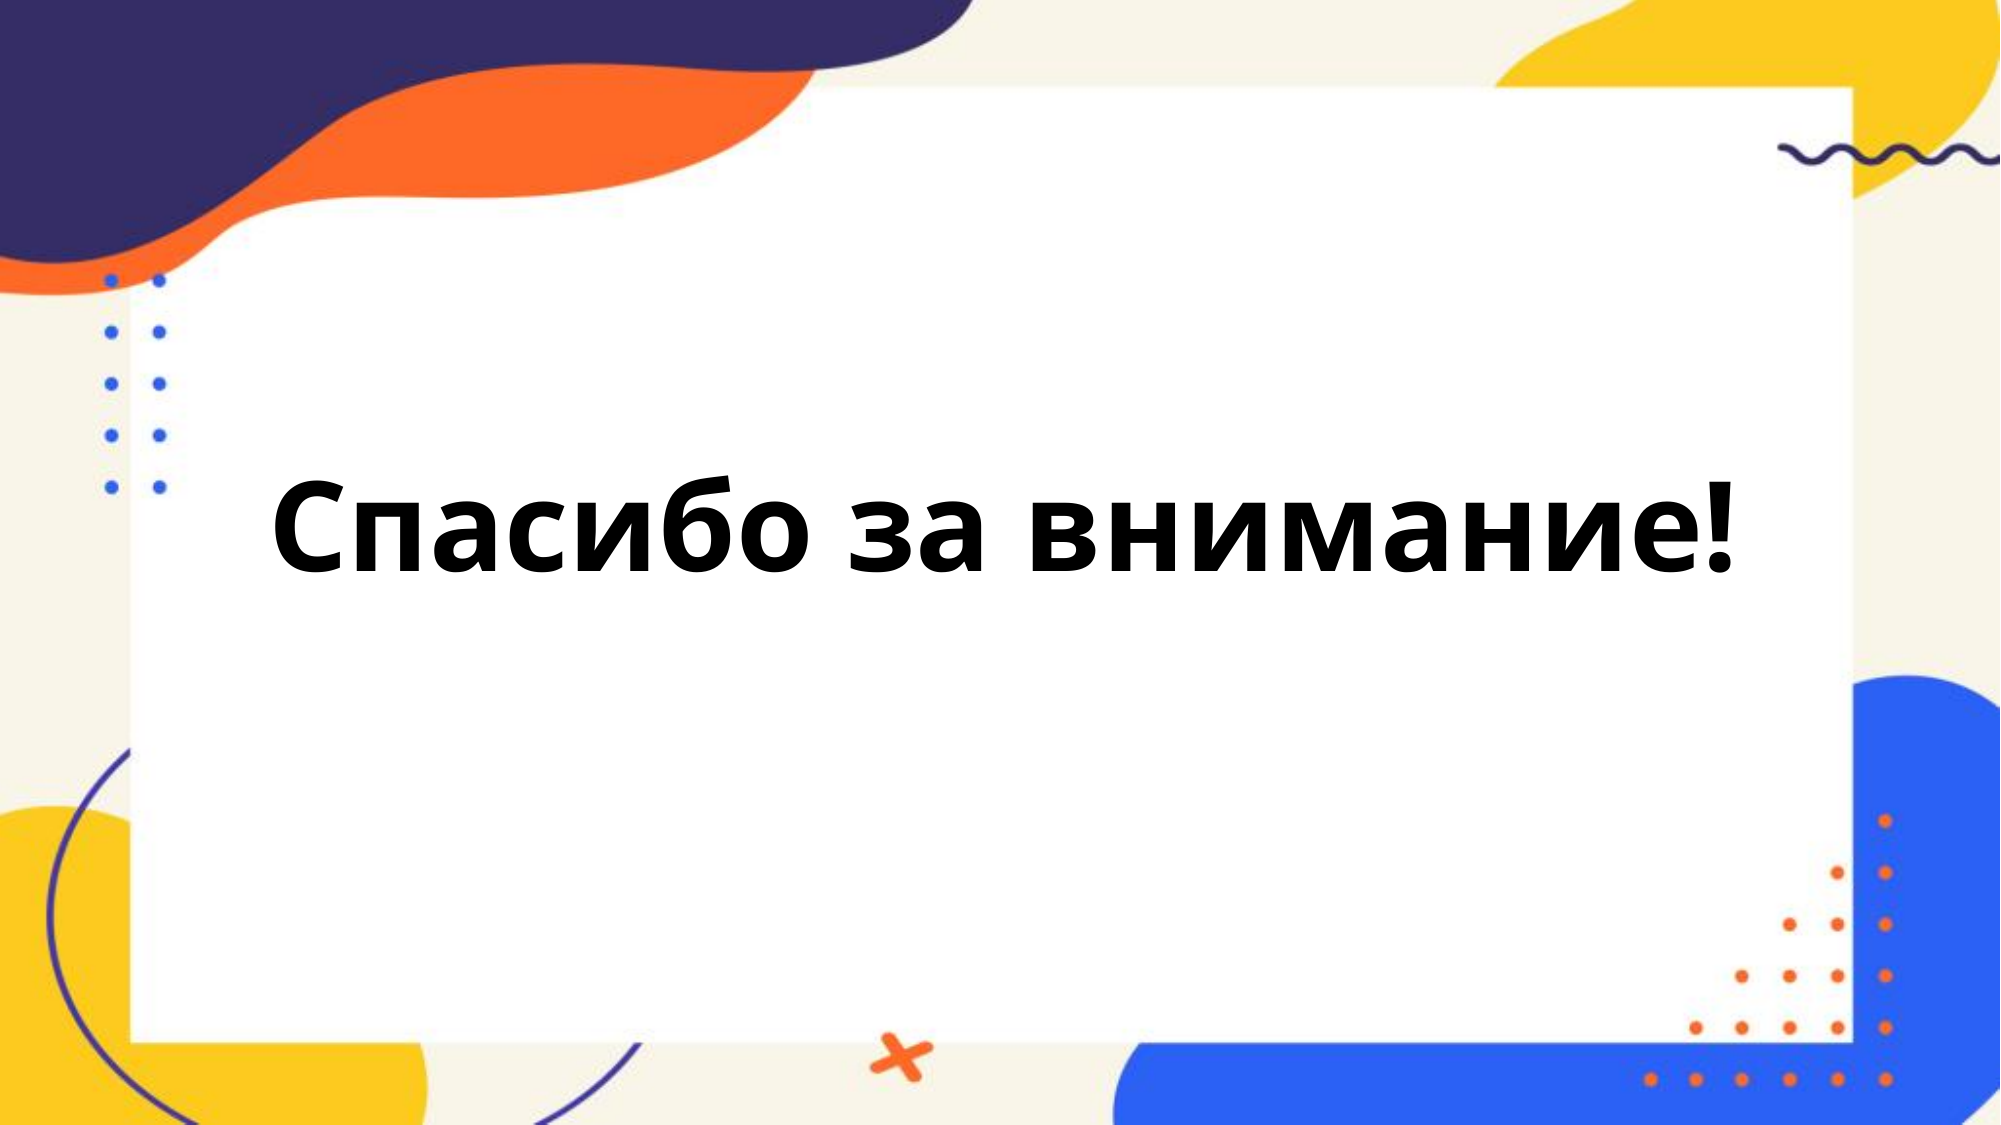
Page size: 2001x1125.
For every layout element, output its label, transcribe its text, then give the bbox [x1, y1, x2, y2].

title Спасибо за внимание! [239, 250, 1768, 607]
picture [0, 0, 2000, 1125]
